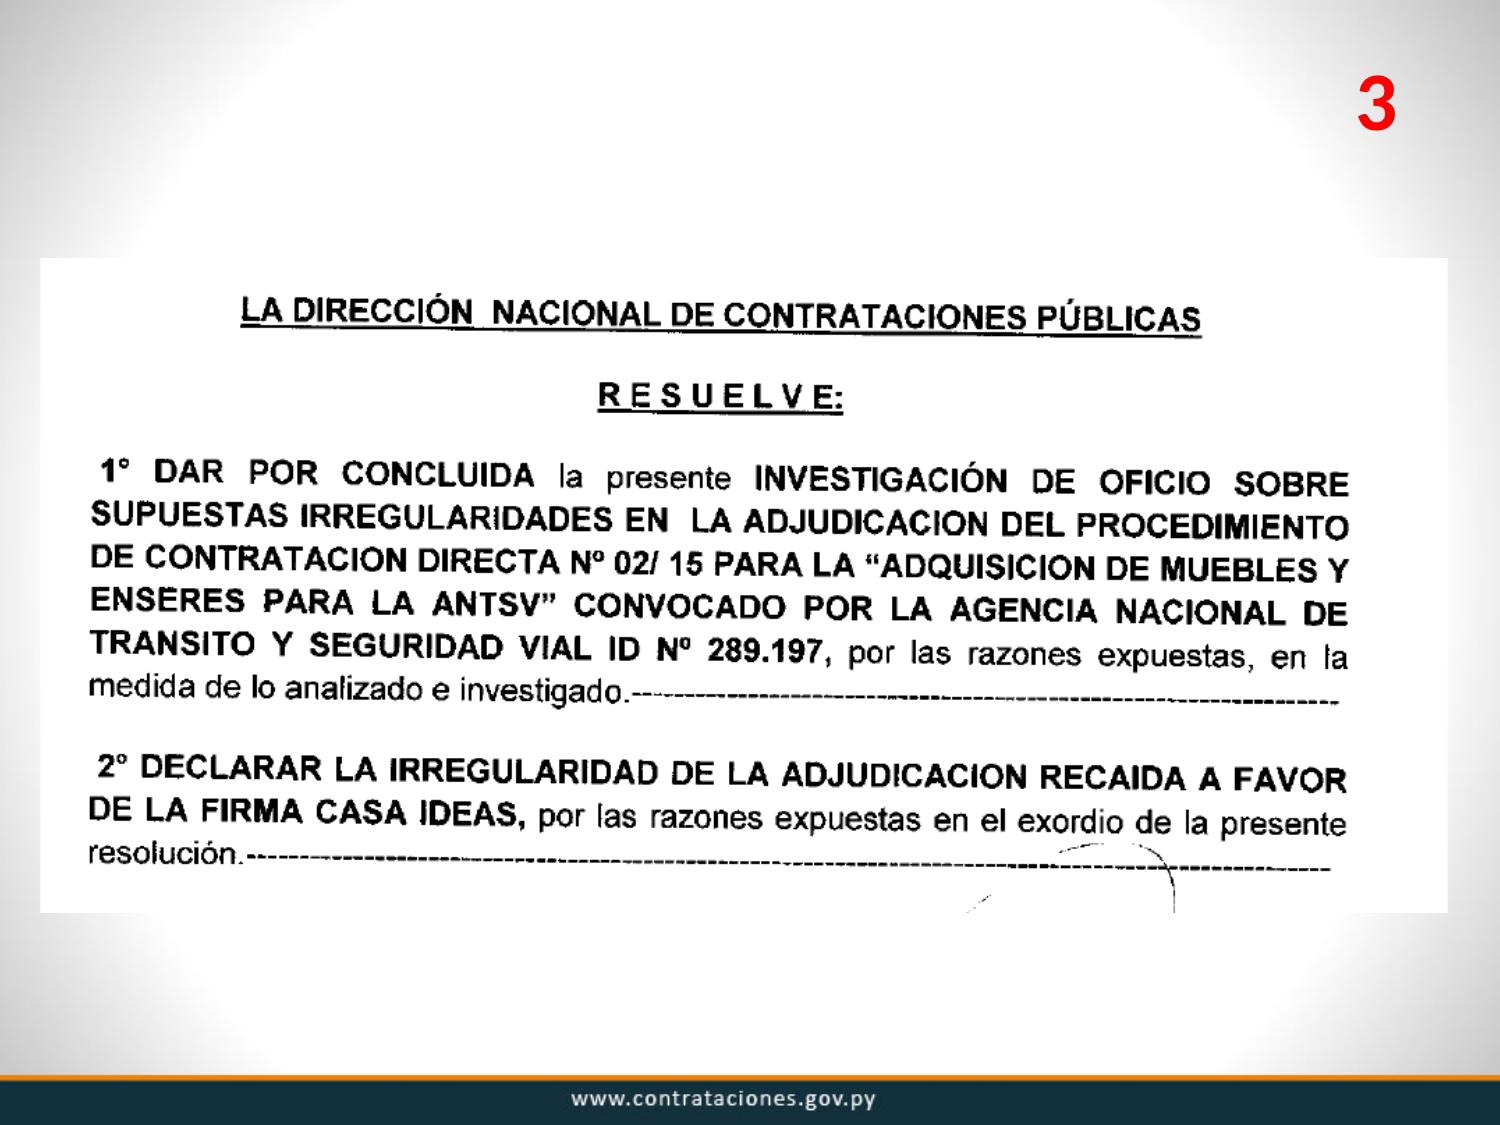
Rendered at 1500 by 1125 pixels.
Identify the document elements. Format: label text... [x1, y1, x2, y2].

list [40, 258, 1448, 913]
picture [0, 0, 1500, 1125]
text_box 3 [1283, 40, 1471, 155]
